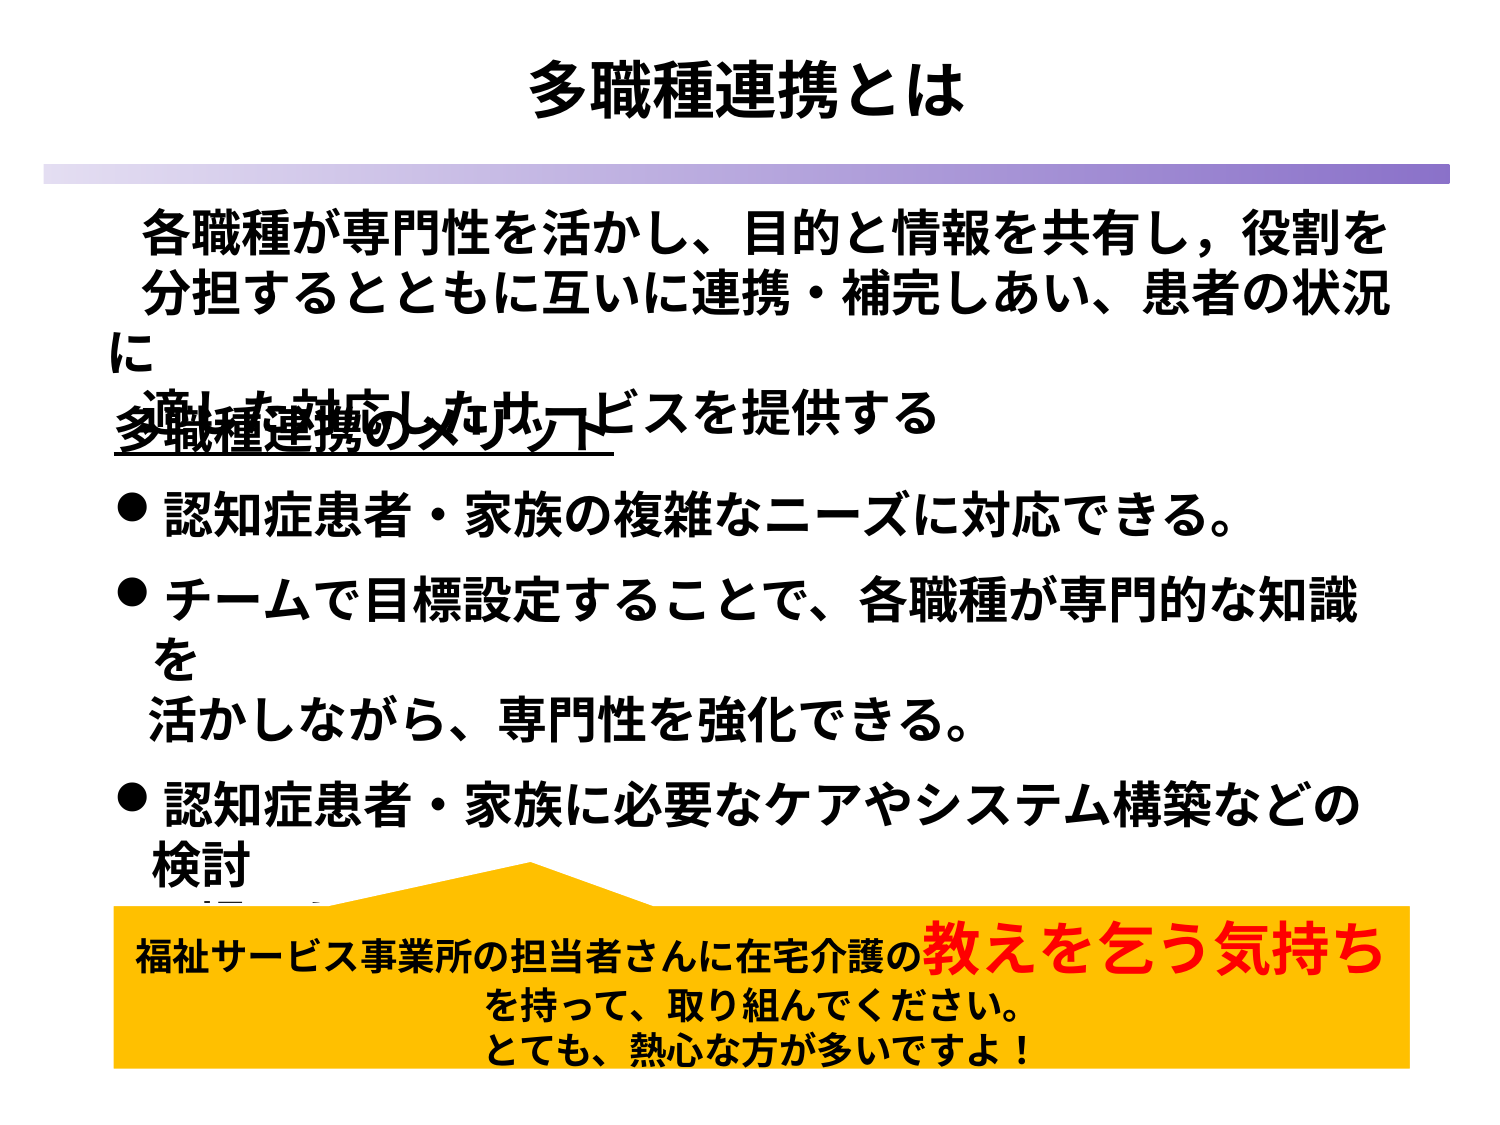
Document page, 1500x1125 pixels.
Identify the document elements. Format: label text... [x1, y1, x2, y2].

text_box 福祉サービス事業所の担当者さんに在宅介護の教えを乞う気持ちを持って、取り組んでください。 とても、熱心な方が多いですよ！ [110, 858, 1414, 1072]
text_box 多職種連携とは [91, 35, 1402, 135]
list 多職種連携のメリット 認知症患者・家族の複雑なニーズに対応できる。 チームで目標設定することで、各職種が専門的な知識を 活かしながら、専門性を強化できる。 認知症患者・家族に必要なケアやシステム構築などの検討 の場となる。 [98, 391, 1412, 881]
text_box [43, 164, 1450, 184]
text_box 各職種が専門性を活かし、目的と情報を共有し，役割を 分担するとともに互いに連携・補完しあい、患者の状況に 適した対応したサービスを提供する [91, 193, 1412, 391]
